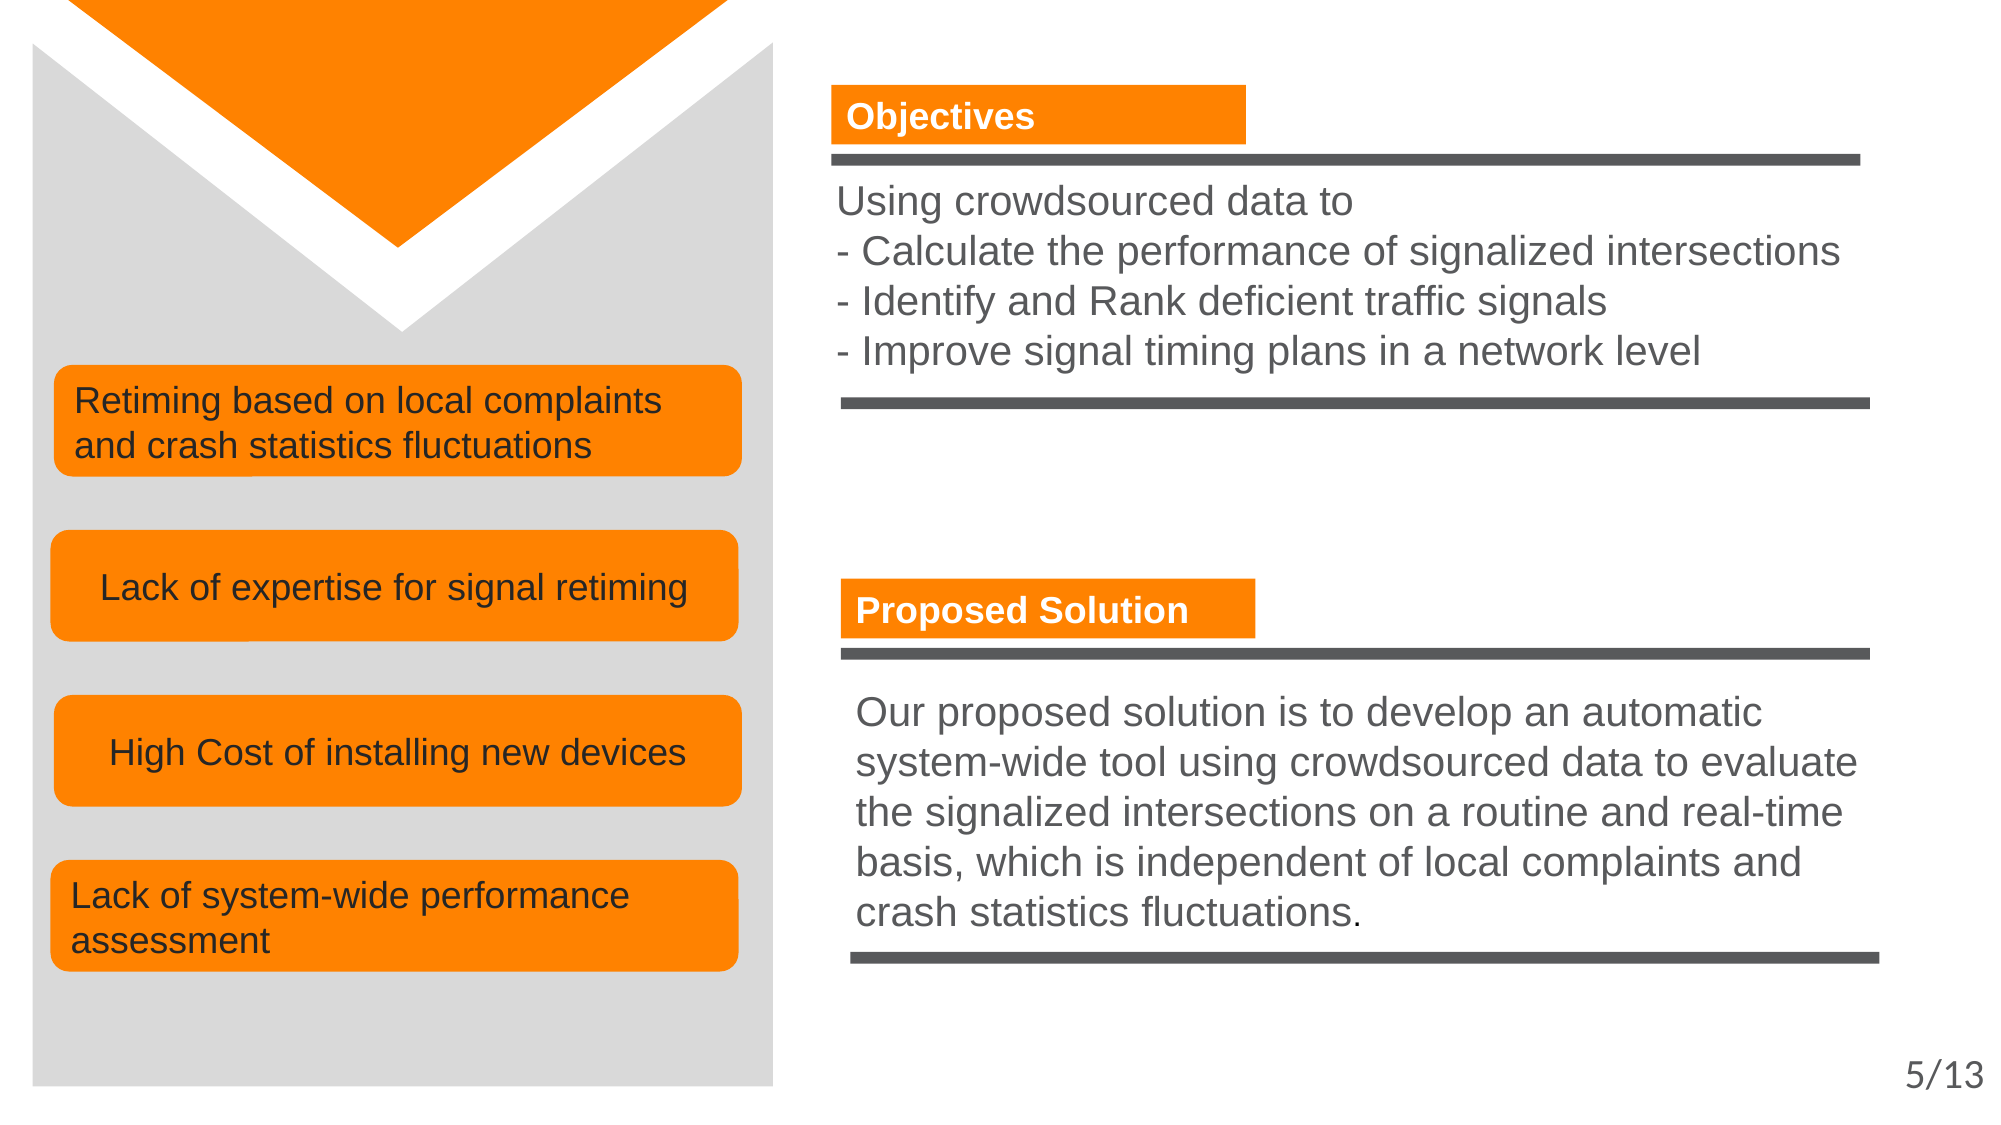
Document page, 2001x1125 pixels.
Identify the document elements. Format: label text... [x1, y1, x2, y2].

text_box [840, 647, 1871, 661]
text_box [830, 153, 1861, 166]
text_box Proposed Solution [840, 578, 1256, 639]
text_box Objectives [831, 84, 1246, 145]
text_box Lack of expertise for signal retiming [49, 528, 740, 643]
text_box Our proposed solution is to develop an automatic system-wide tool using crowdsourced data to evaluate the signalized intersections on a routine and real-time basis, which is independent of local complaints and crash statistics fluctuations. [840, 676, 1890, 942]
text_box Using crowdsourced data to - Calculate the performance of signalized intersections - Identify and Rank deficient traffic signals - Improve signal timing plans in a network level [821, 166, 1936, 382]
text_box High Cost of installing new devices [52, 693, 744, 808]
text_box Retiming based on local complaints and crash statistics fluctuations [52, 363, 744, 478]
text_box Lack of system-wide performance assessment [49, 858, 740, 973]
text_box [31, 40, 774, 1088]
text_box [840, 396, 1871, 410]
text_box [849, 951, 1880, 965]
text_box [66, 0, 730, 250]
text_box 5/13 [1889, 1039, 2000, 1105]
